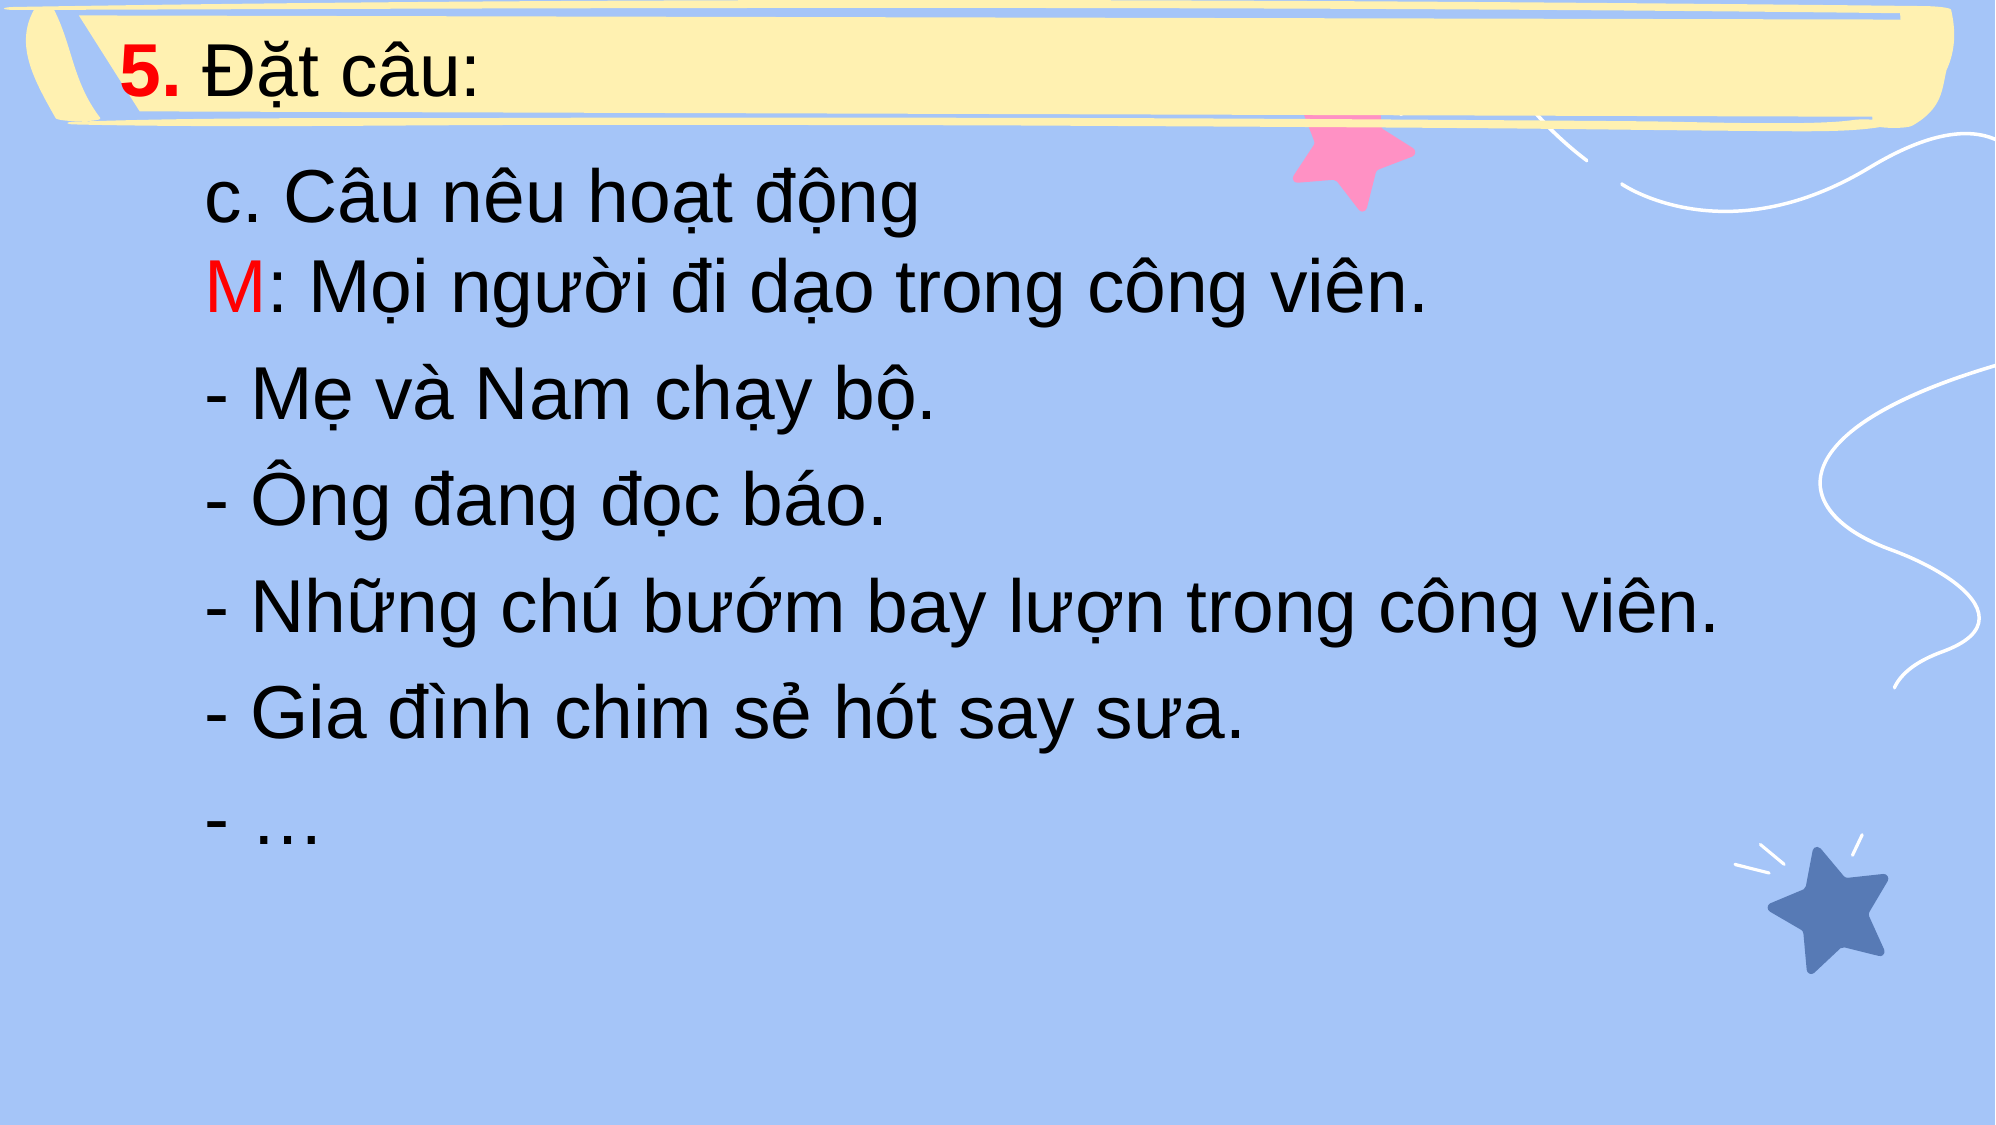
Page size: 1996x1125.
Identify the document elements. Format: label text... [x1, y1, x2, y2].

text_box - Gia đình chim sẻ hót say sưa. [204, 663, 1996, 754]
text_box - … [204, 769, 1996, 860]
text_box - Những chú bướm bay lượn trong công viên. [204, 557, 1996, 648]
text_box c. Câu nêu hoạt động M: Mọi người đi dạo trong công viên. [204, 147, 1996, 328]
text_box - Ông đang đọc báo. [204, 450, 1996, 541]
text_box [0, 0, 1957, 132]
text_box - Mẹ và Nam chạy bộ. [204, 344, 1996, 435]
